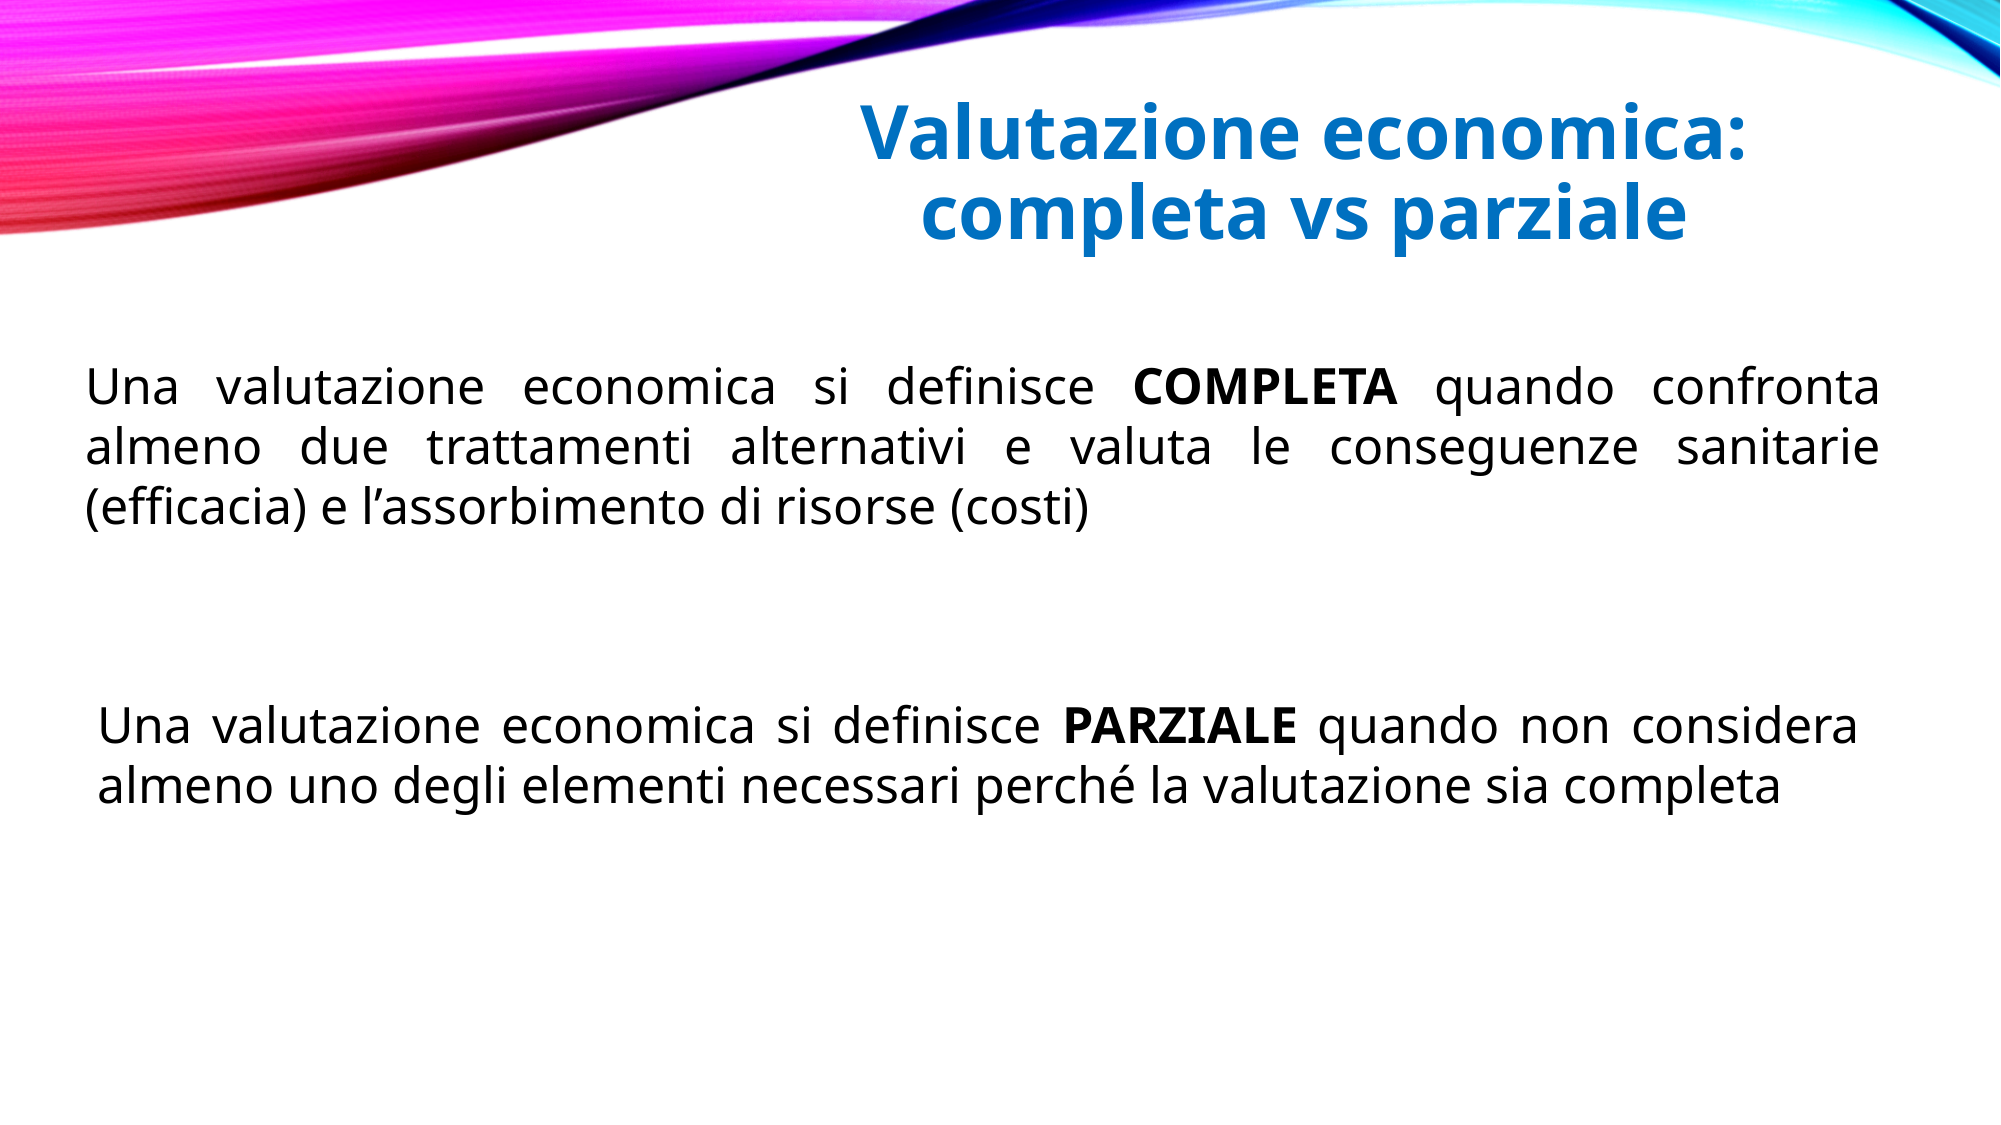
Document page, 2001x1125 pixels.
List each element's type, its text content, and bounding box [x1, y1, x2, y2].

text_box Valutazione economica: completa vs parziale [845, 86, 1764, 264]
text_box Una valutazione economica si definisce PARZIALE quando non considera almeno uno degli elementi necessari perché la valutazione sia completa [82, 685, 1875, 821]
picture [1890, 0, 2000, 75]
picture [0, 0, 2000, 237]
picture [1910, 0, 2000, 45]
text_box Una valutazione economica si definisce COMPLETA quando confronta almeno due trattamenti alternativi e valuta le conseguenze sanitarie (efficacia) e l’assorbimento di risorse (costi) [70, 346, 1897, 542]
